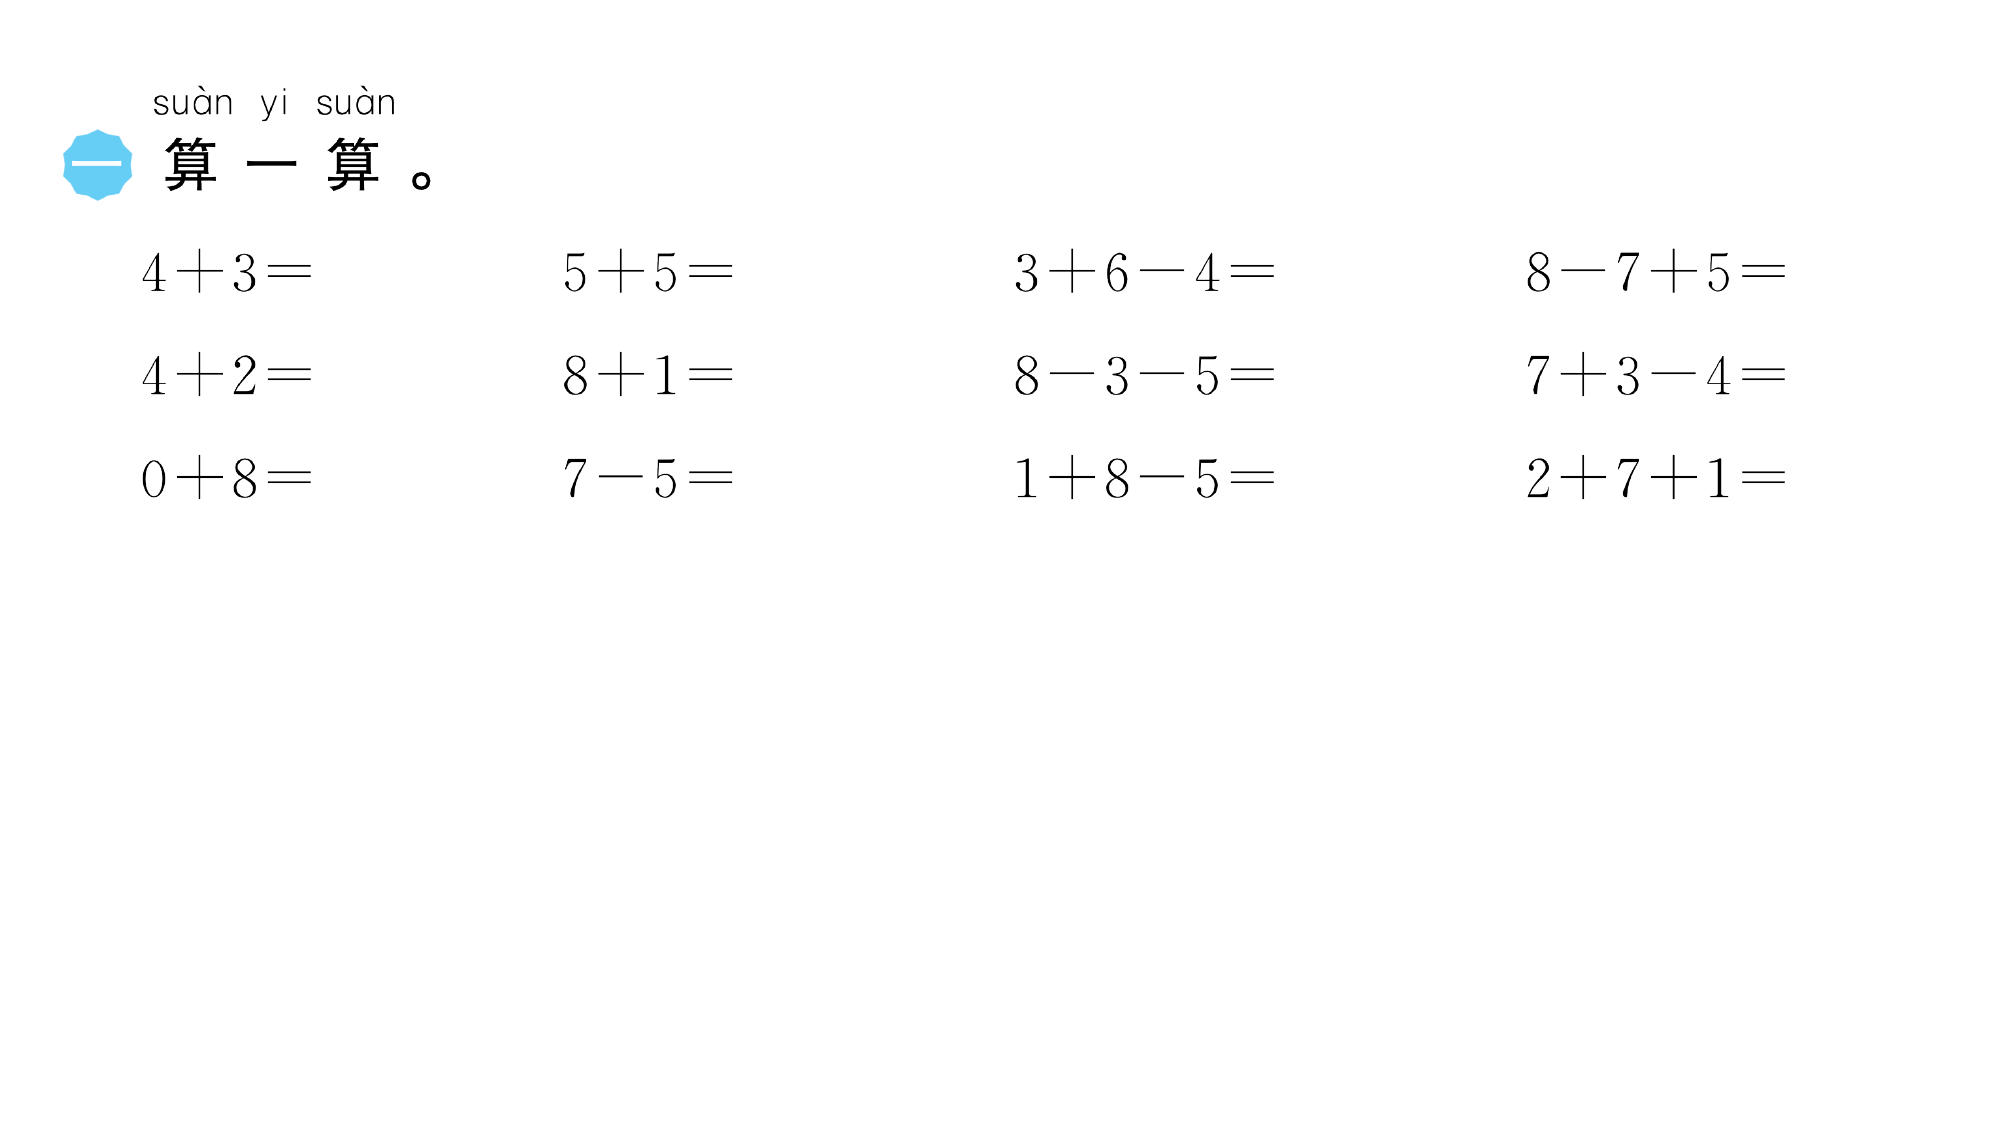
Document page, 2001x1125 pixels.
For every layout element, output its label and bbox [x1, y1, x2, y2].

picture [58, 58, 1949, 532]
